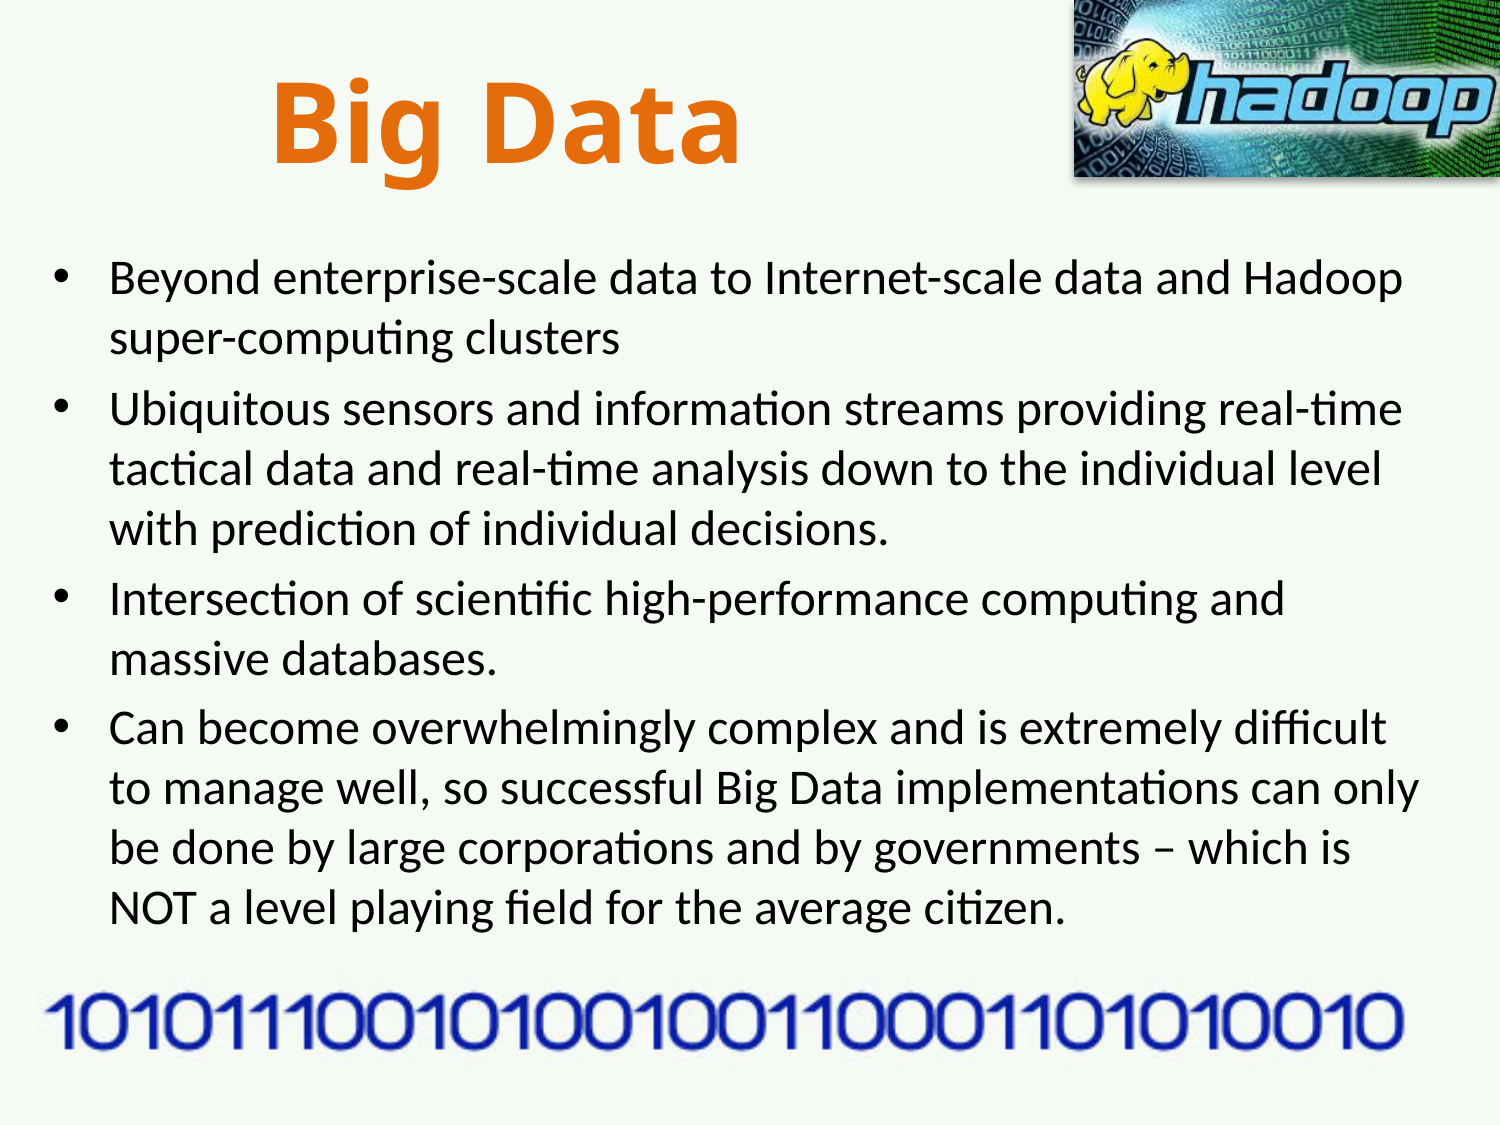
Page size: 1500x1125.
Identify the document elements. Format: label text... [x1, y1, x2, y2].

list Beyond enterprise-scale data to Internet-scale data and Hadoop super-computing clusters Ubiquitous sensors and information streams providing real-time tactical data and real-time analysis down to the individual level with prediction of individual decisions. Intersection of scientific high-performance computing and massive databases. Can become overwhelmingly complex and is extremely difficult to manage well, so successful Big Data implementations can only be done by large corporations and by governments – which is NOT a level playing field for the average citizen. [37, 237, 1438, 1013]
picture [0, 0, 1500, 1125]
title Big Data [87, 24, 925, 213]
